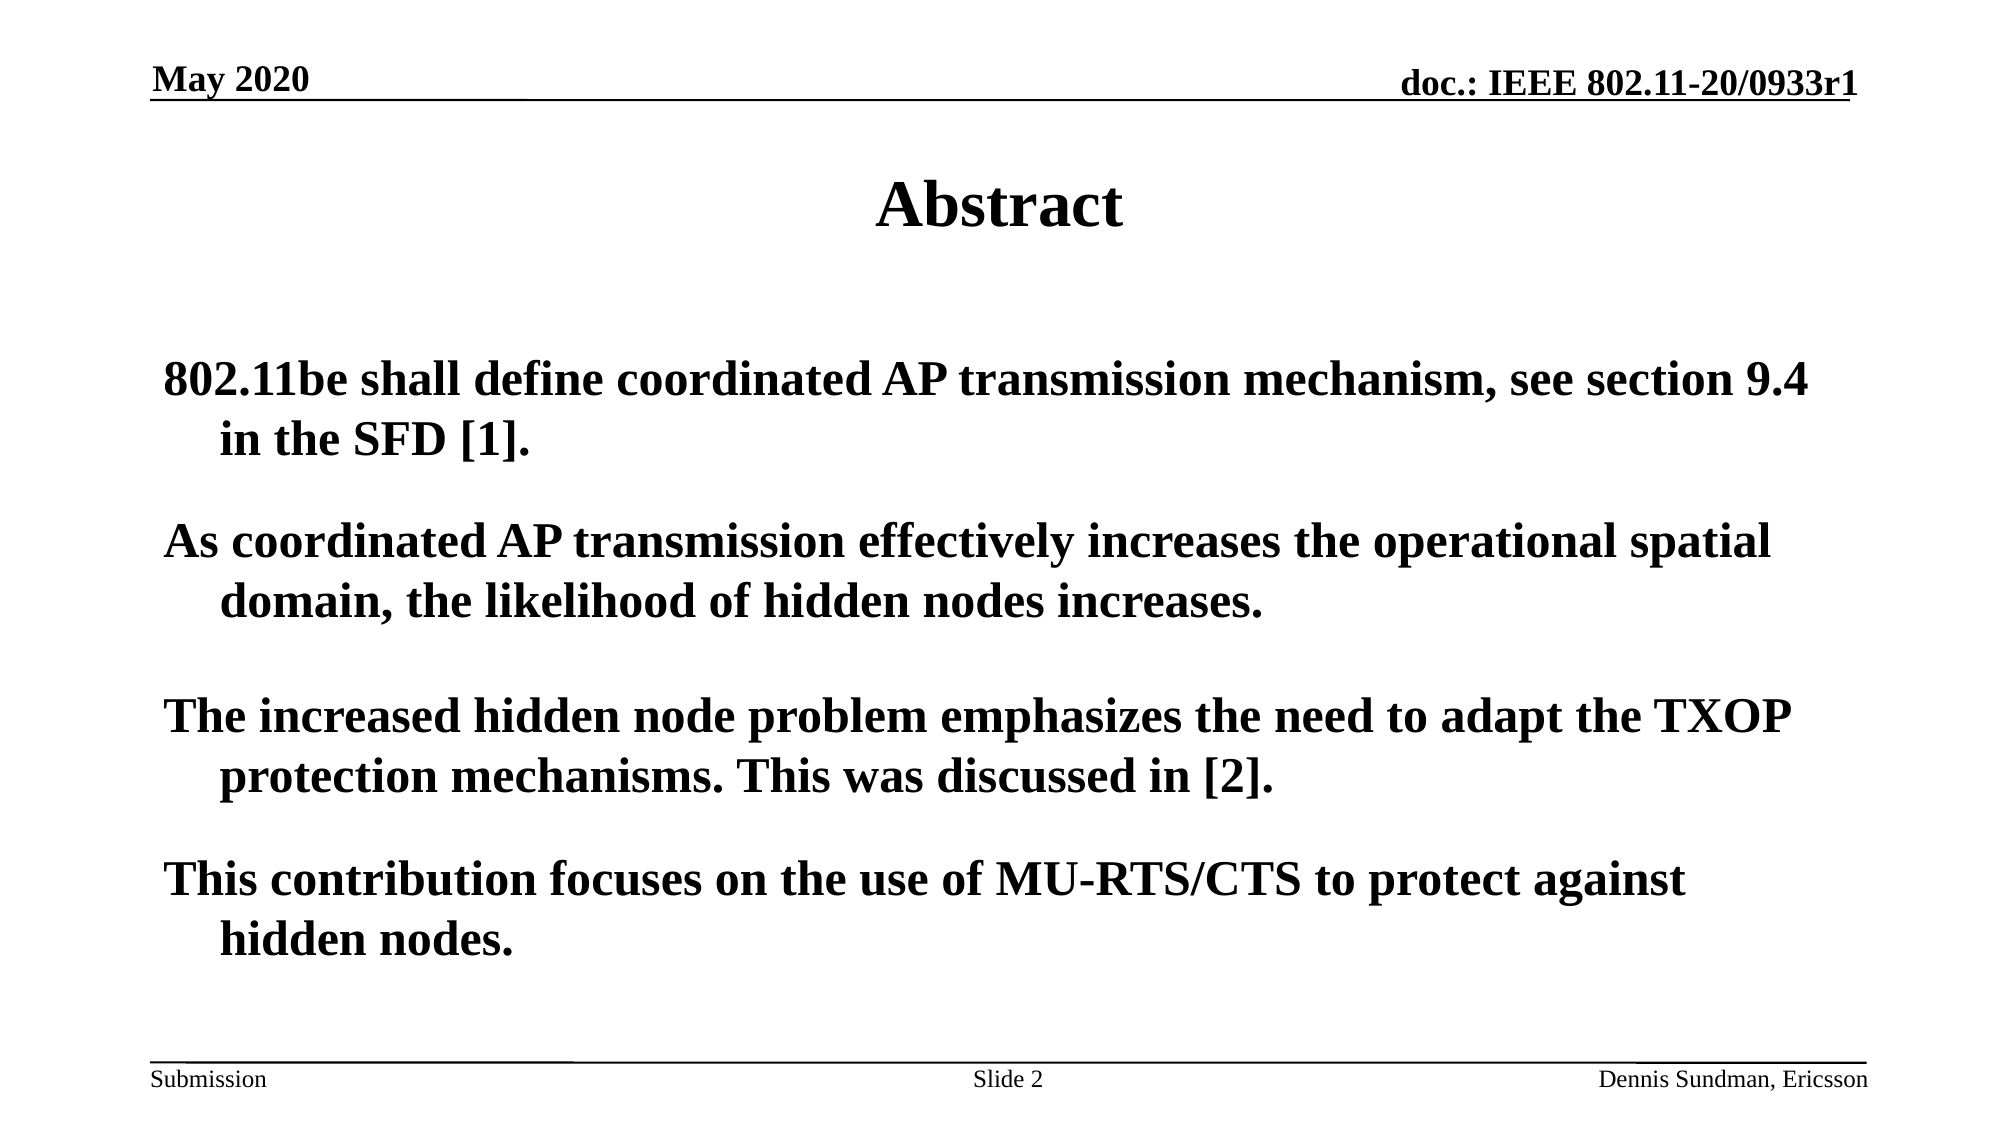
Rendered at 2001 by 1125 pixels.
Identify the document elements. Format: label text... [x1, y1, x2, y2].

list 802.11be shall define coordinated AP transmission mechanism, see section 9.4 in the SFD [1]. As coordinated AP transmission effectively increases the operational spatial domain, the likelihood of hidden nodes increases. The increased hidden node problem emphasizes the need to adapt the TXOP protection mechanisms. This was discussed in [2]. This contribution focuses on the use of MU-RTS/CTS to protect against hidden nodes. [148, 337, 1849, 1013]
slide_number Slide 2 [950, 1061, 1067, 1123]
footer Dennis Sundman, Ericsson [1171, 1061, 1869, 1093]
title Abstract [149, 112, 1850, 288]
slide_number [152, 54, 563, 100]
